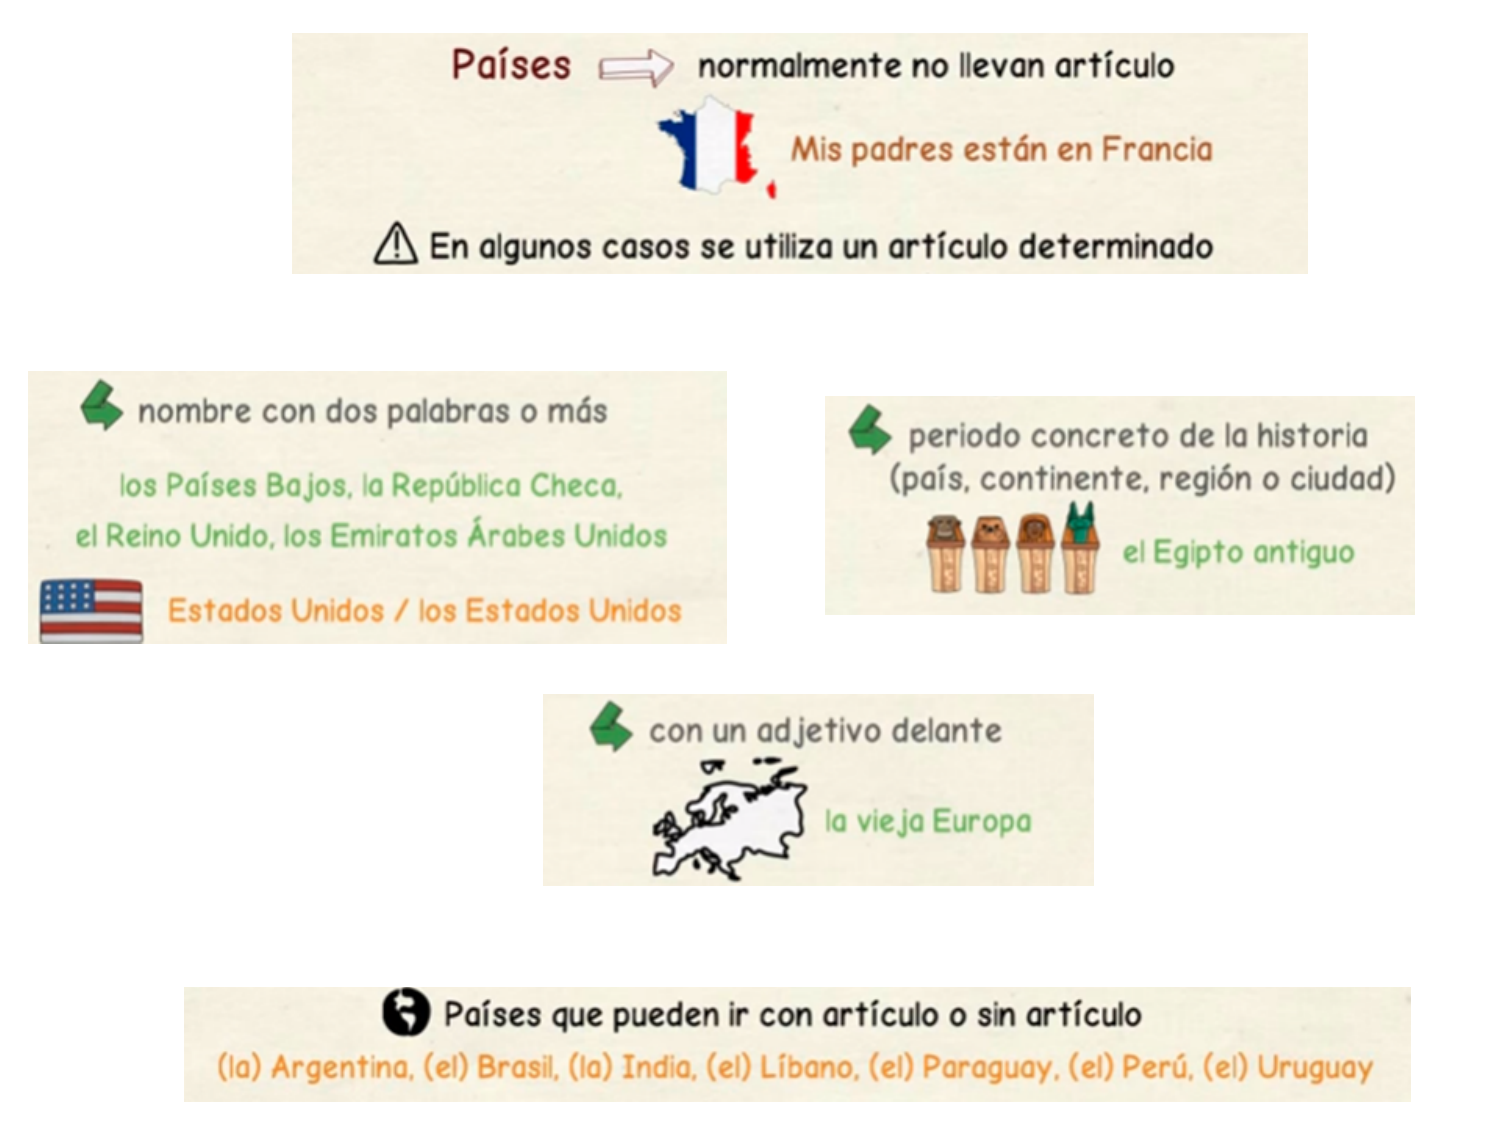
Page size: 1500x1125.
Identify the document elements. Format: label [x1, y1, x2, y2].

picture [542, 694, 1094, 886]
picture [291, 32, 1308, 274]
picture [825, 395, 1416, 616]
picture [184, 987, 1412, 1102]
picture [27, 371, 727, 645]
